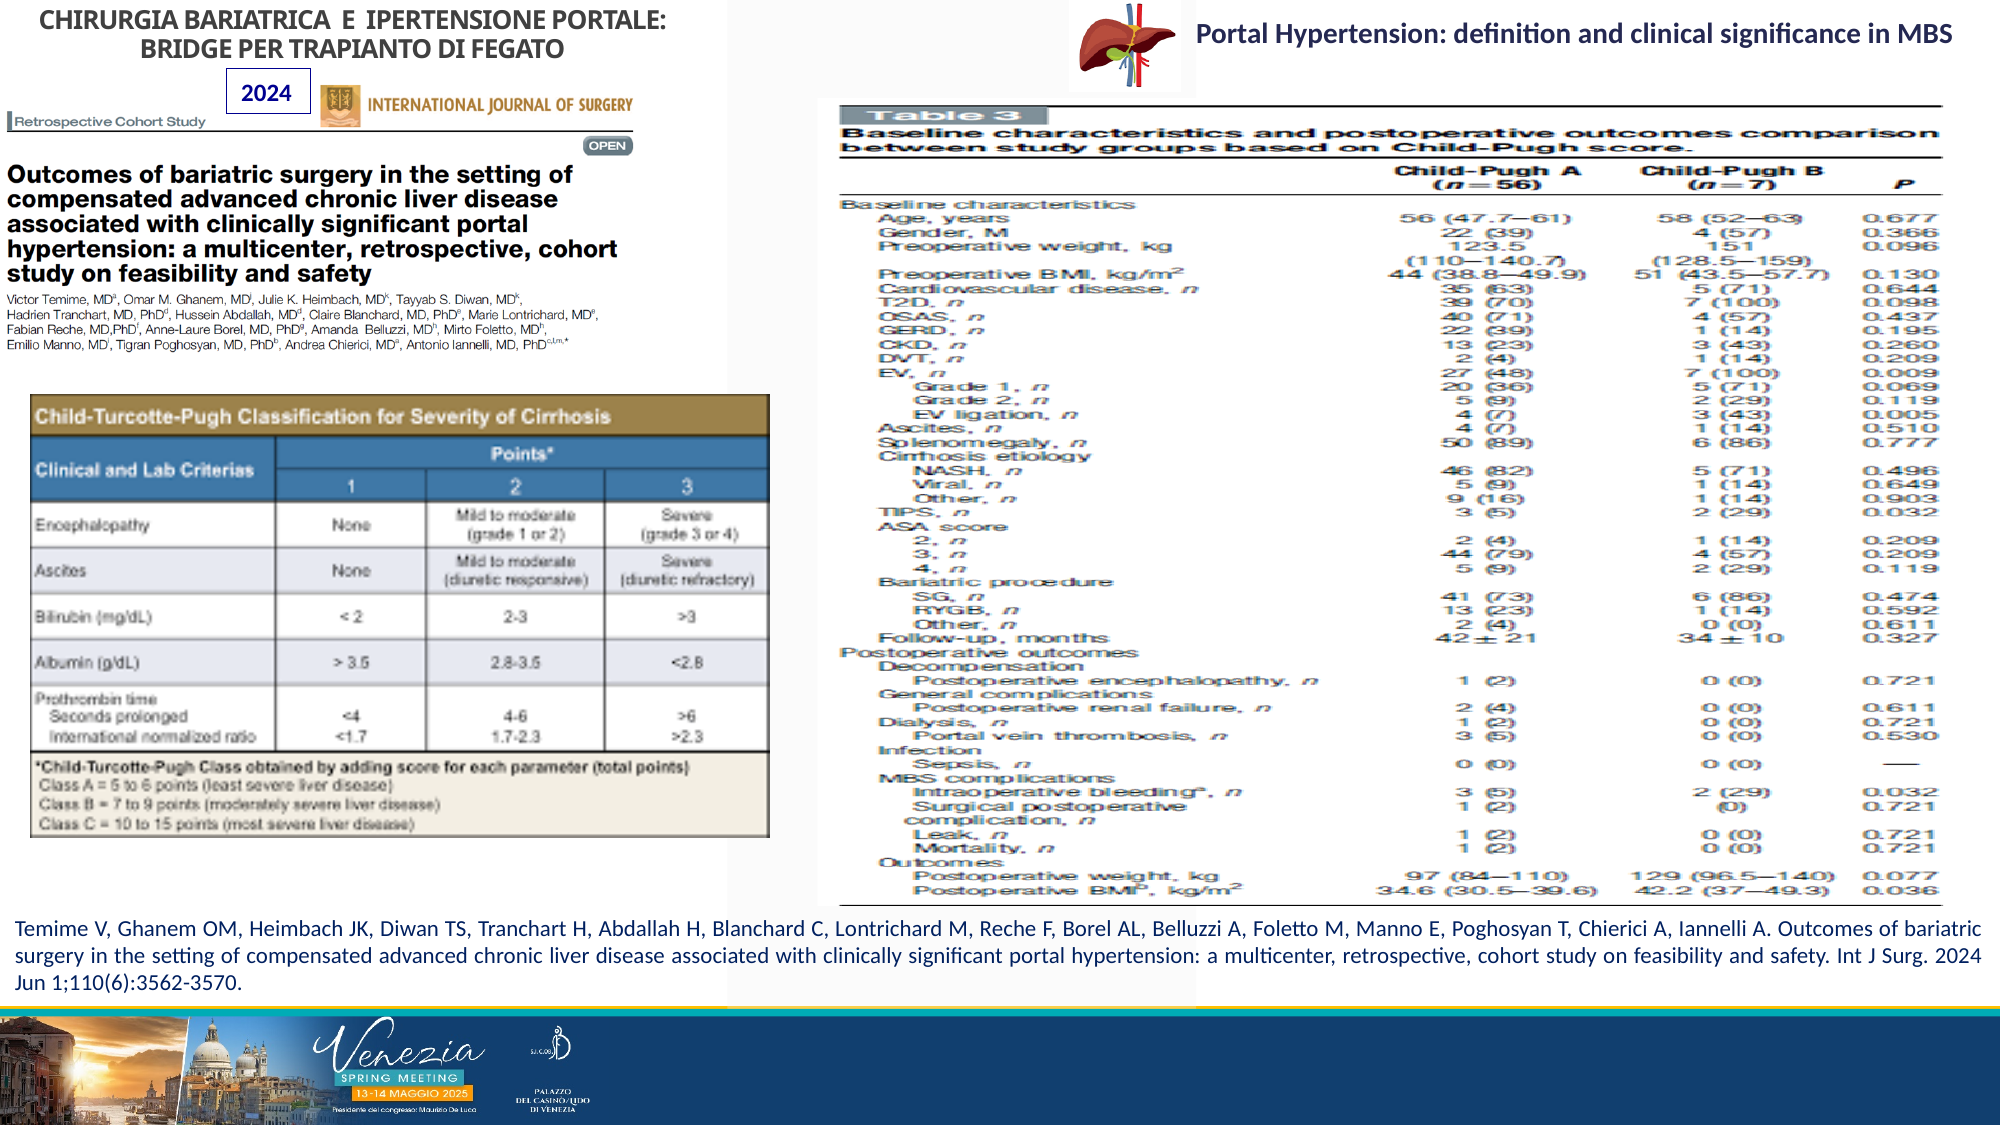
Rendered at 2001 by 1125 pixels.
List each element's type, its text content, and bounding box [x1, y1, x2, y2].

picture [0, 68, 650, 356]
picture [1068, 0, 1182, 93]
picture [0, 1017, 609, 1125]
picture [29, 393, 770, 839]
text_box Portal Hypertension: definition and clinical significance in MBS [1189, 6, 1982, 57]
text_box CHIRURGIA BARIATRICA E IPERTENSIONE PORTALE: BRIDGE PER TRAPIANTO DI FEGATO [0, 0, 711, 92]
picture [816, 97, 1987, 907]
text_box Temime V, Ghanem OM, Heimbach JK, Diwan TS, Tranchart H, Abdallah H, Blanchard C, Lontrichard M, Reche F, Borel AL, Belluzzi A, Foletto M, Manno E, Poghosyan T, Chierici A, Iannelli A. Outcomes of bariatric surgery in the setting of compensated advanced chronic liver disease associated with clinically significant portal hypertension: a multicenter, retrospective, cohort study on feasibility and safety. Int J Surg. 2024 Jun 1;110(6):3562-3570. [0, 905, 2000, 1003]
